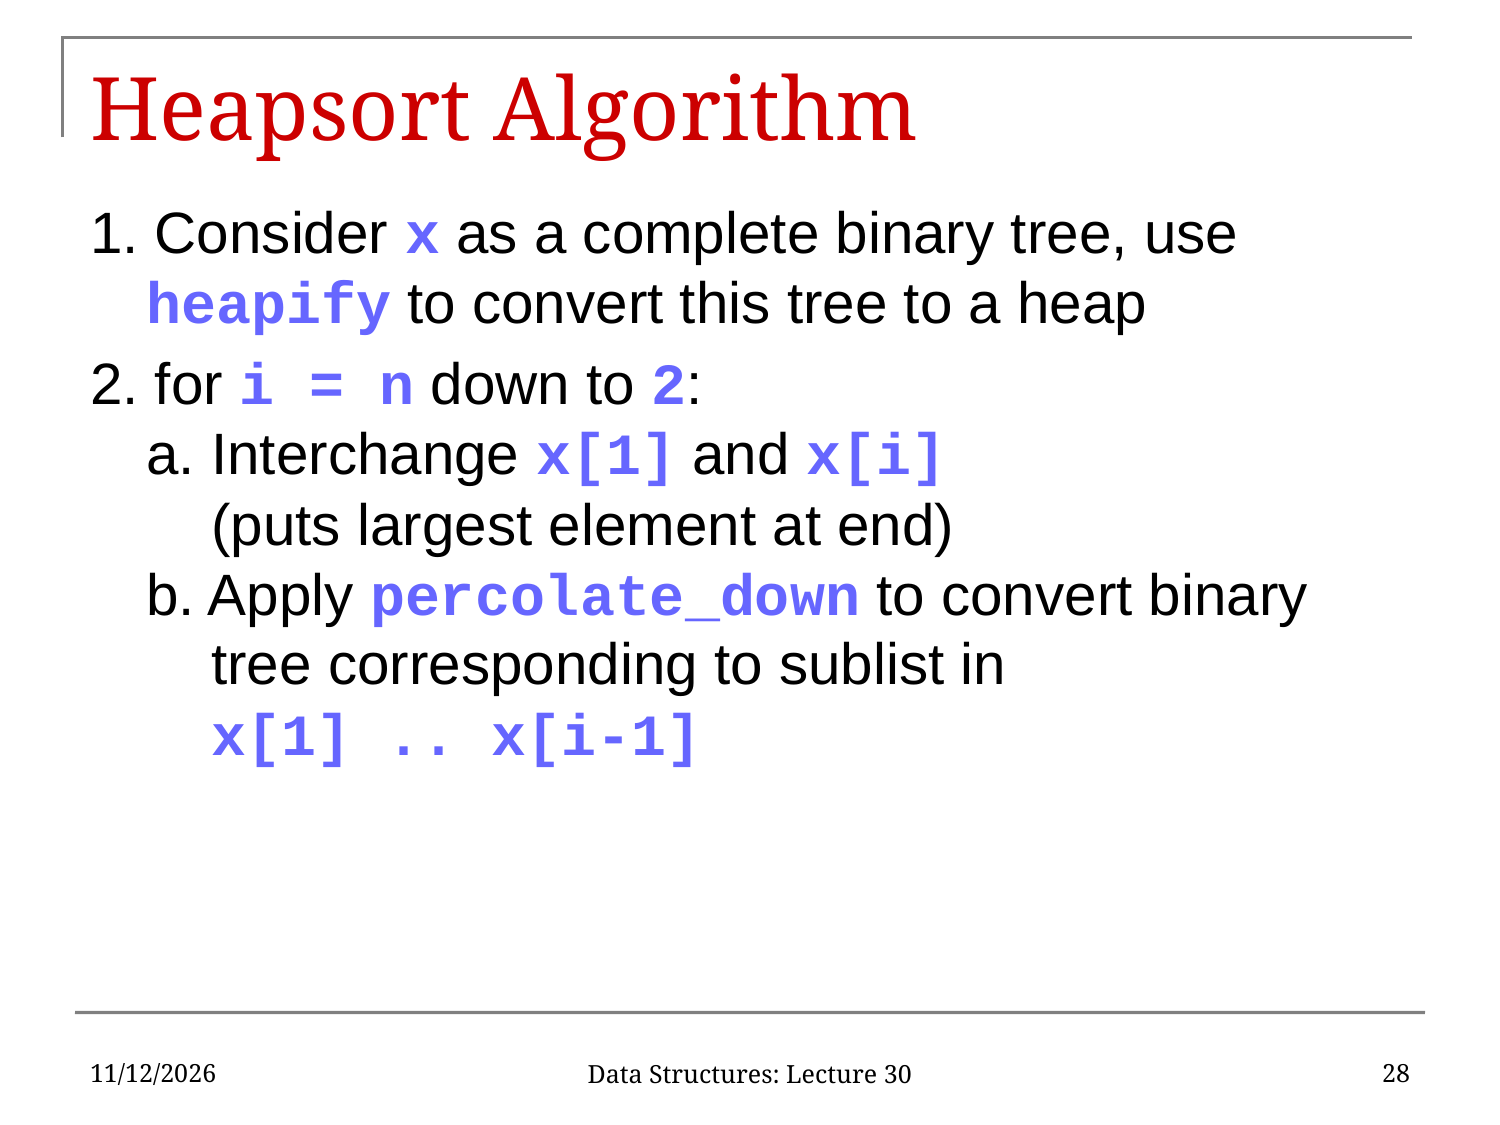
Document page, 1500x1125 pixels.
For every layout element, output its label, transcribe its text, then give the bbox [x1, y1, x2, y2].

list 1. Consider x as a complete binary tree, use heapify to convert this tree to a heap 2. for i = n down to 2: a. Interchange x[1] and x[i] (puts largest element at end) b. Apply percolate_down to convert binary tree corresponding to sublist in x[1] .. x[i-1] [75, 187, 1425, 1006]
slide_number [74, 1023, 426, 1100]
footer Data Structures: Lecture 30 [512, 1024, 988, 1101]
slide_number 28 [1074, 1023, 1426, 1100]
title Heapsort Algorithm [75, 45, 1425, 163]
